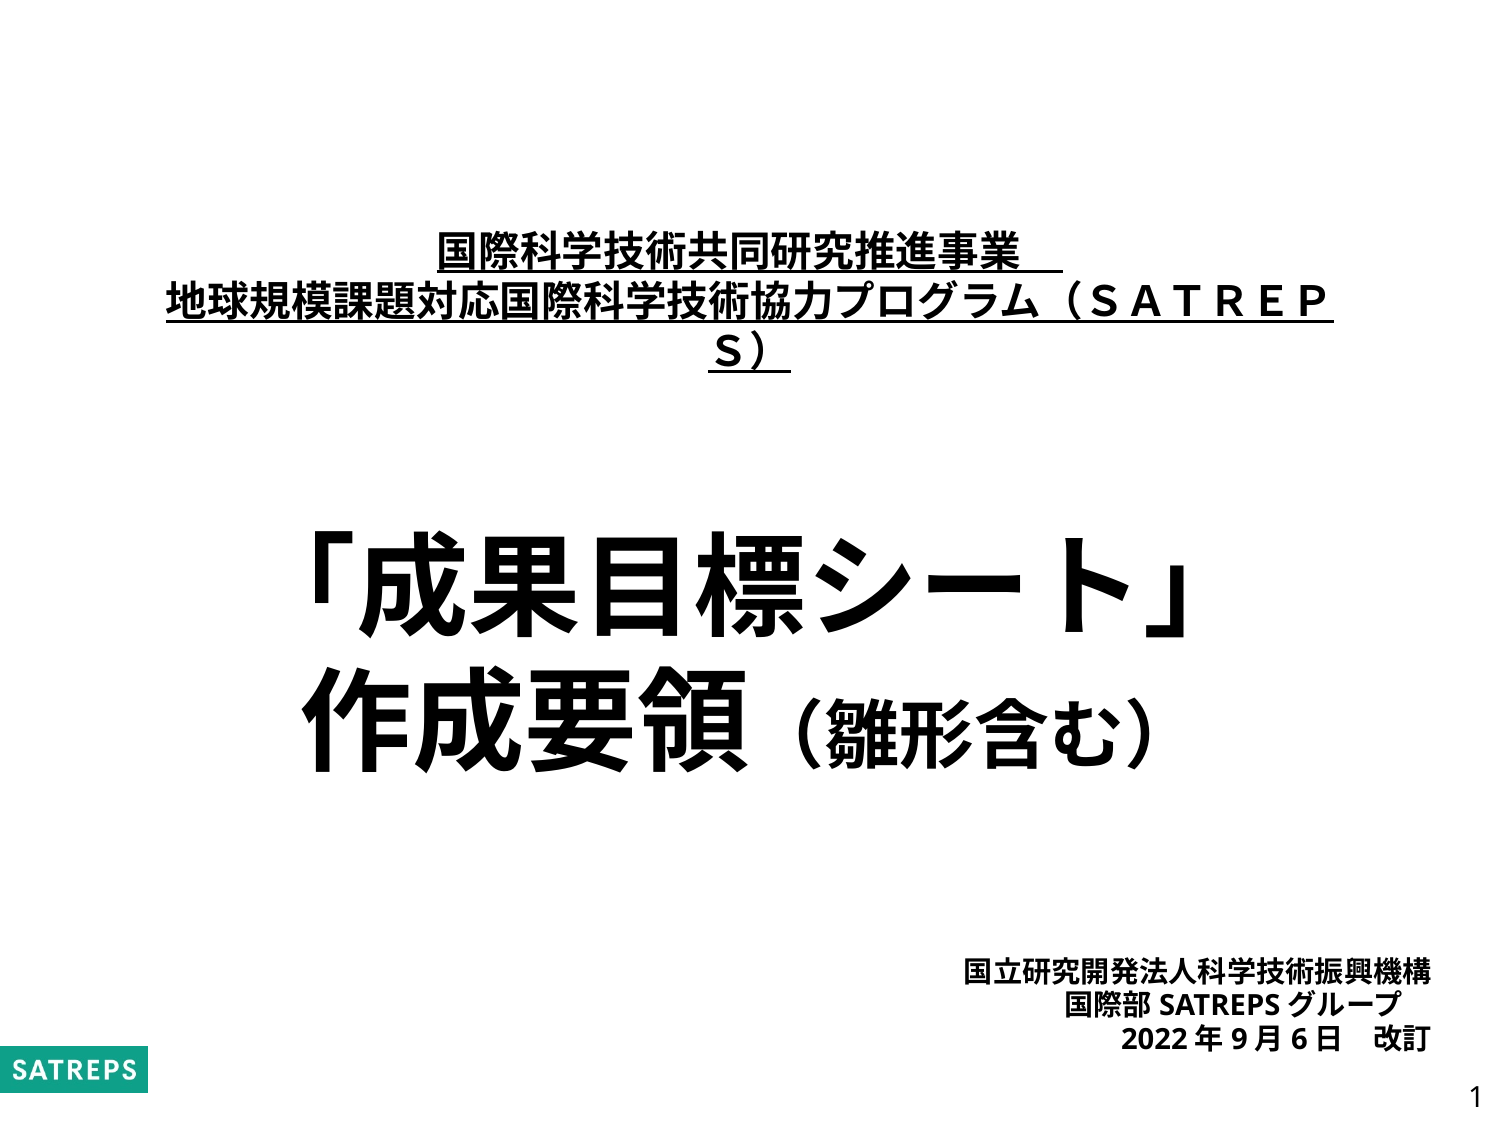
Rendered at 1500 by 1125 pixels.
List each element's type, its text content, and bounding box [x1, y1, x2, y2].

picture [0, 1046, 148, 1094]
subtitle 国立研究開発法人科学技術振興機構 国際部SATREPSグループ 2022年9月6日 改訂 [891, 952, 1447, 1083]
slide_number 1 [1293, 1070, 1500, 1125]
title 国際科学技術共同研究推進事業 地球規模課題対応国際科学技術協力プログラム（ＳＡＴＲＥＰＳ） 「成果目標シート」 作成要領（雛形含む） [112, 160, 1388, 799]
